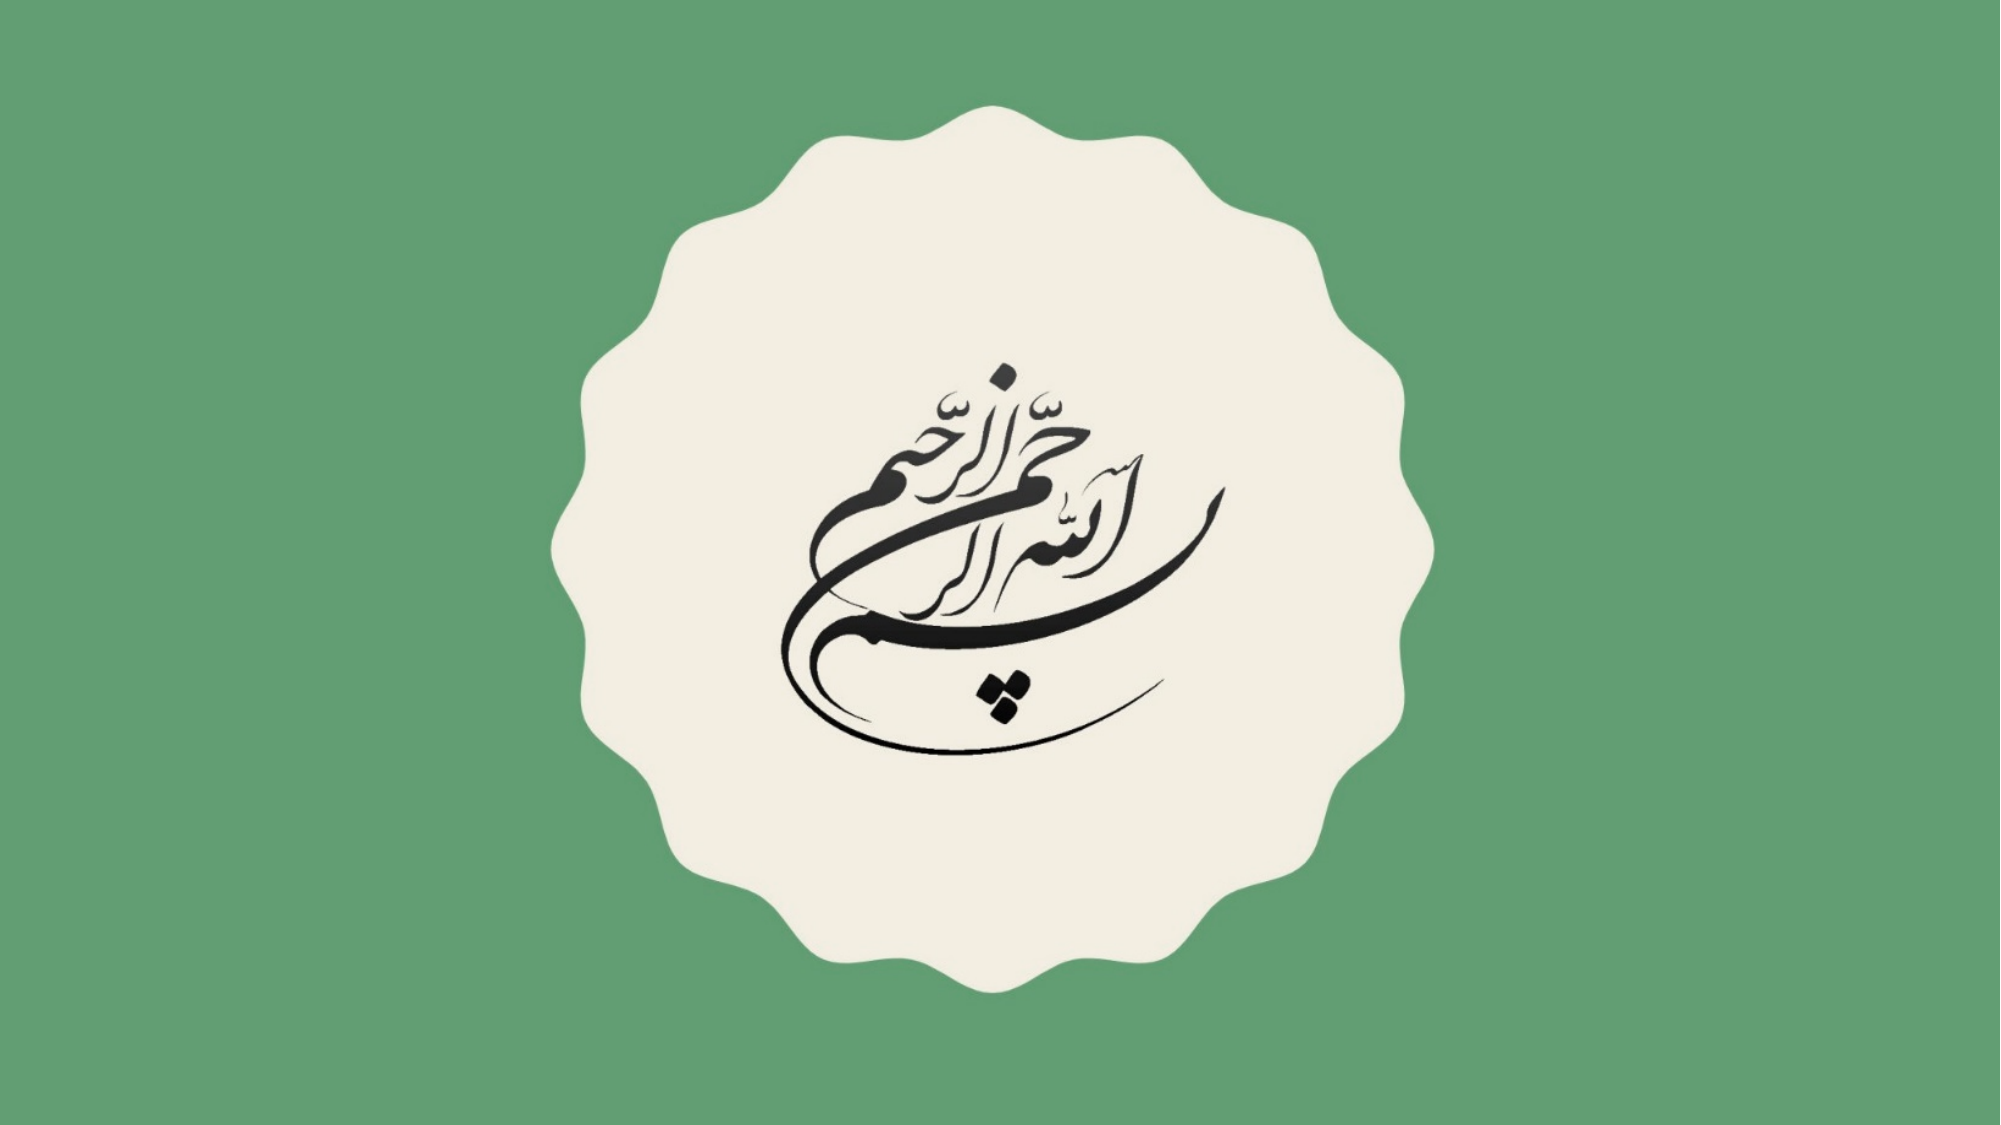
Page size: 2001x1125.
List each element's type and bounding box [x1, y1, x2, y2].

list [0, 0, 2000, 1125]
